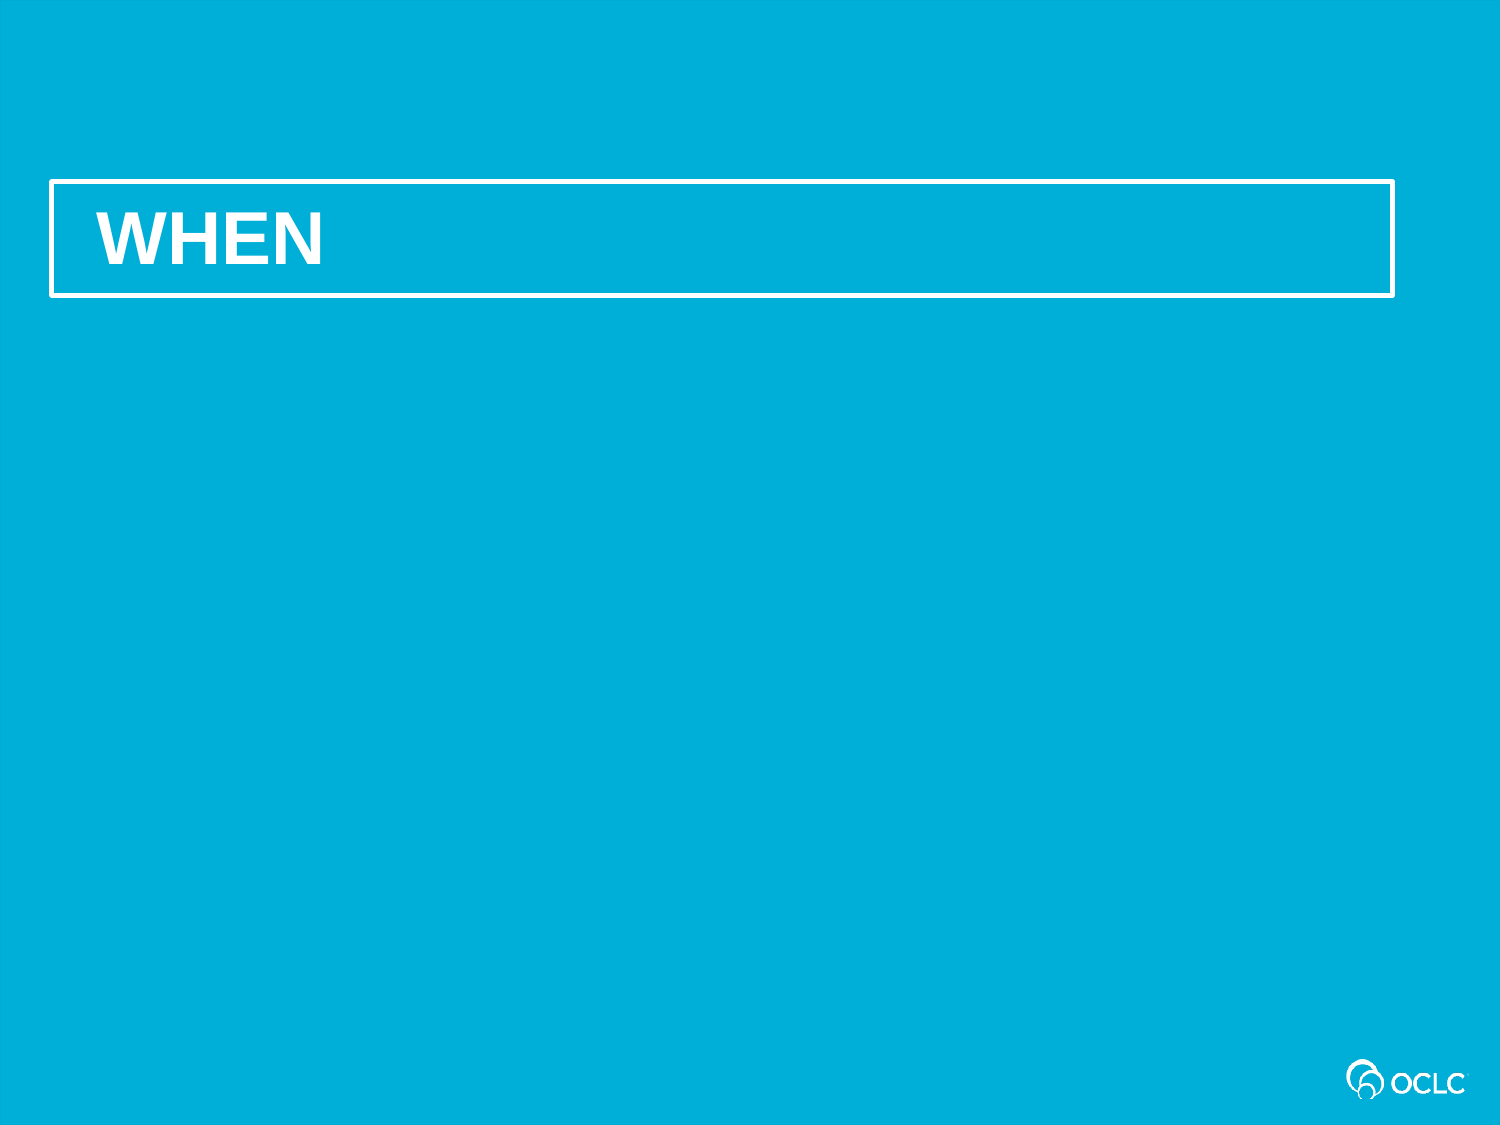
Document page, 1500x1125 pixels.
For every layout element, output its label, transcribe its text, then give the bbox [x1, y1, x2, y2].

list when [49, 179, 1395, 298]
